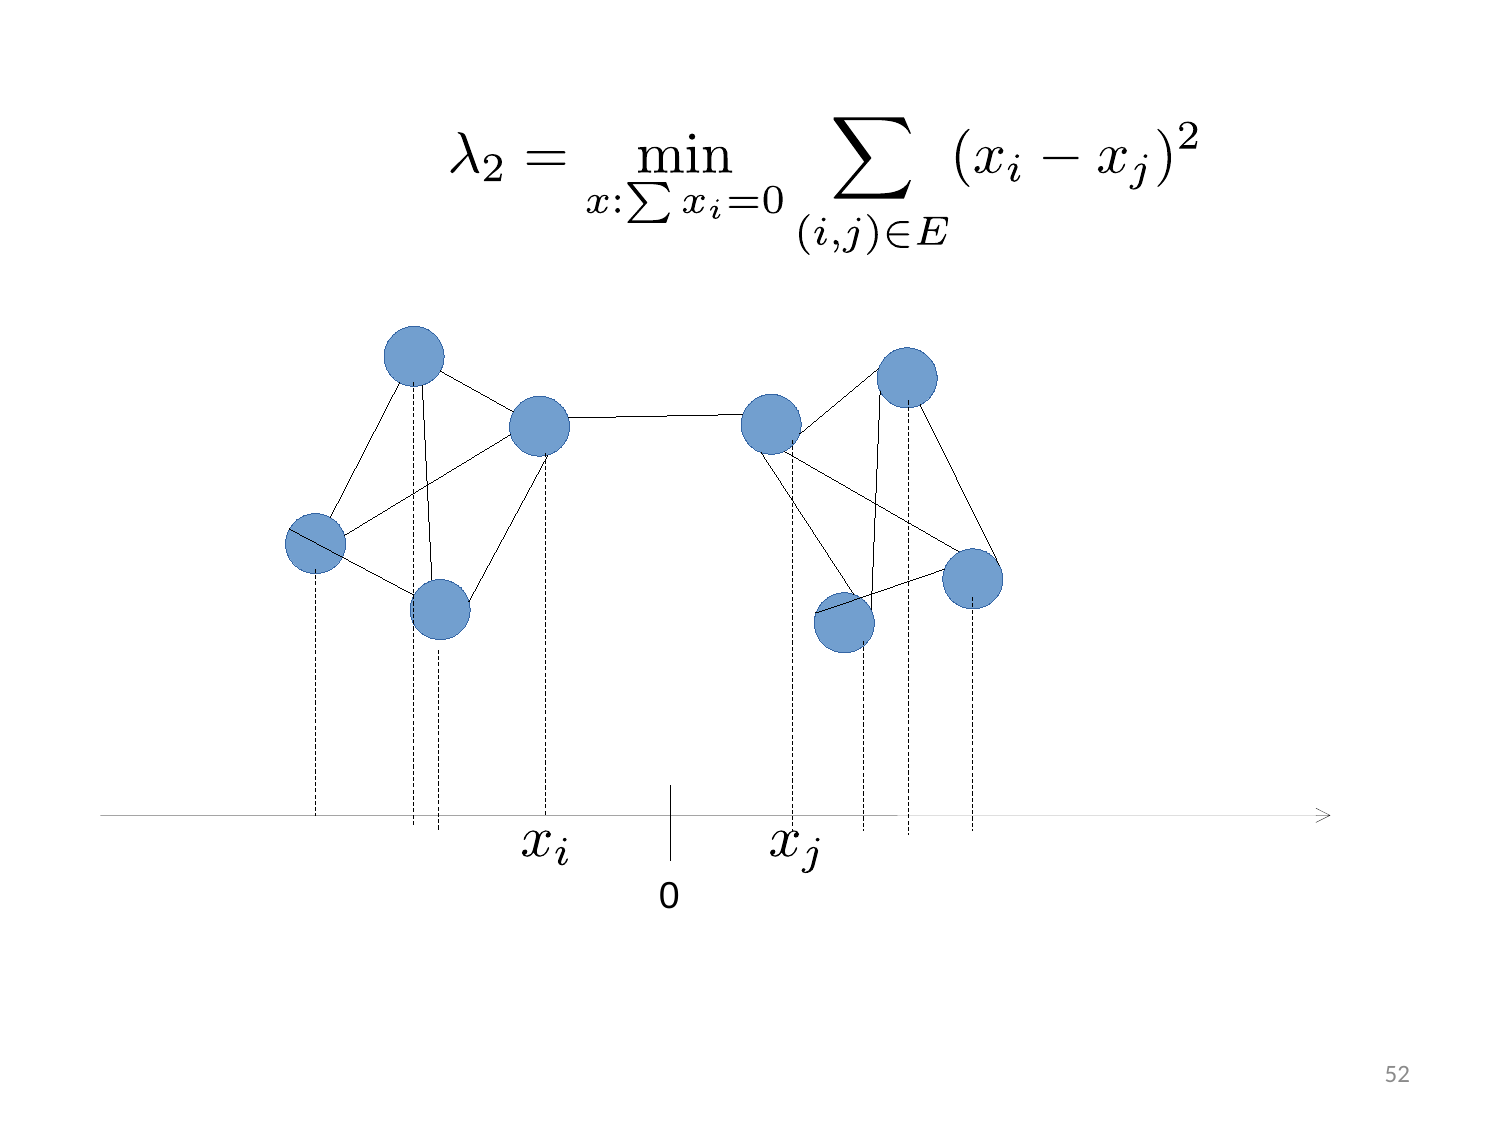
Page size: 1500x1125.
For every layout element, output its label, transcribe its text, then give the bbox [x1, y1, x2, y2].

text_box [468, 454, 548, 602]
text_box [870, 390, 881, 610]
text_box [344, 434, 511, 536]
text_box [384, 326, 445, 387]
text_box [440, 370, 514, 412]
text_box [447, 111, 1201, 256]
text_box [520, 830, 571, 866]
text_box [768, 830, 824, 874]
text_box [285, 513, 346, 574]
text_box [329, 382, 400, 518]
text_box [422, 384, 433, 432]
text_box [422, 544, 433, 581]
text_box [341, 557, 415, 596]
text_box [879, 347, 938, 408]
slide_number 52 [1074, 1042, 1425, 1103]
text_box [909, 808, 1331, 823]
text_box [761, 452, 855, 595]
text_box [853, 450, 865, 553]
text_box [509, 396, 570, 455]
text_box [885, 450, 914, 553]
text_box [799, 367, 879, 435]
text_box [872, 568, 945, 633]
text_box [814, 596, 870, 653]
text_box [920, 404, 1000, 566]
text_box [741, 394, 798, 452]
text_box [410, 579, 471, 640]
text_box [949, 572, 1003, 609]
text_box 0 [644, 863, 695, 924]
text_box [568, 414, 744, 419]
